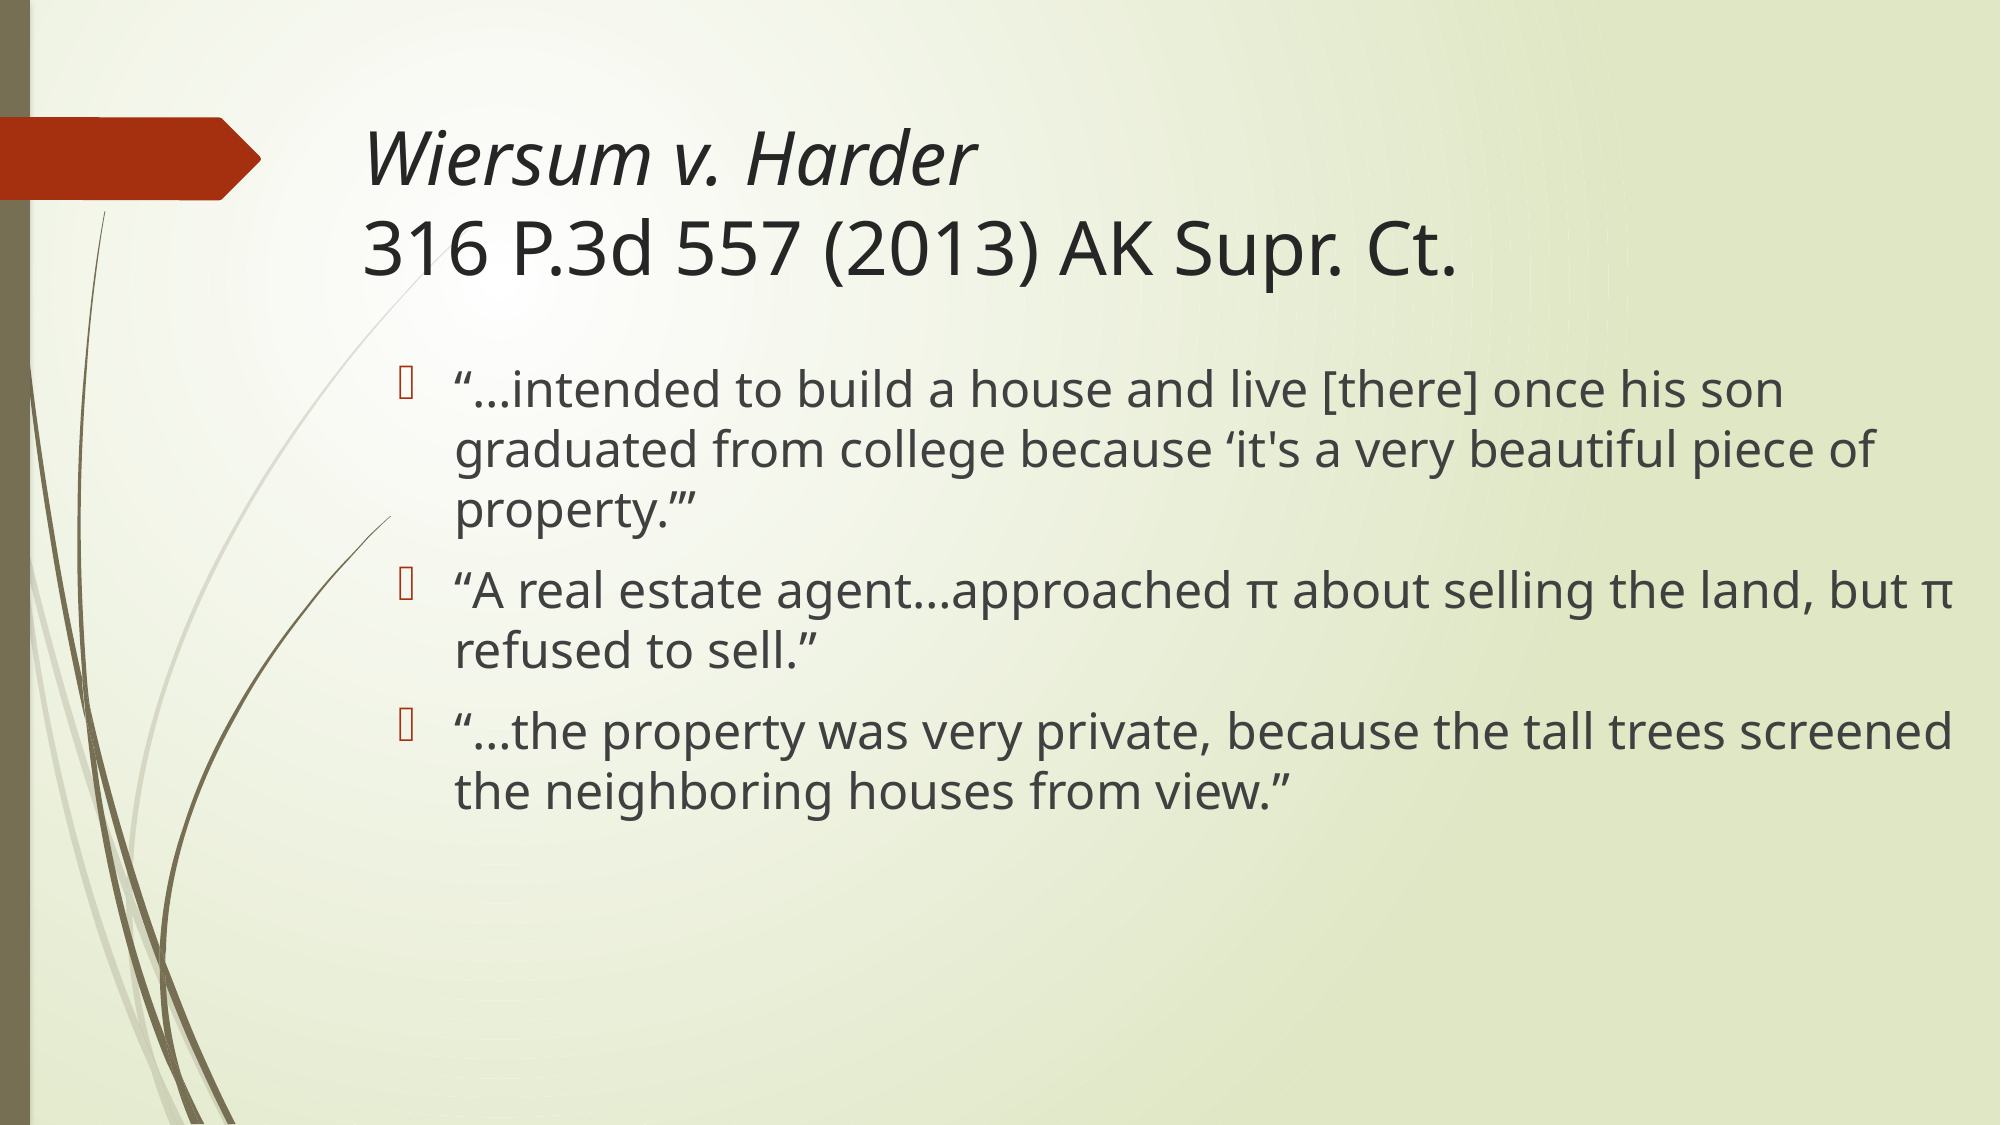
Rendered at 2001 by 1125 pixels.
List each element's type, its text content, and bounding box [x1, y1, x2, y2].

list “…intended to build a house and live [there] once his son graduated from college because ‘it's a very beautiful piece of property.’” “A real estate agent…approached π about selling the land, but π refused to sell.” “…the property was very private, because the tall trees screened the neighboring houses from view.” [382, 350, 1977, 979]
title Wiersum v. Harder 316 P.3d 557 (2013) AK Supr. Ct. [347, 102, 1977, 313]
